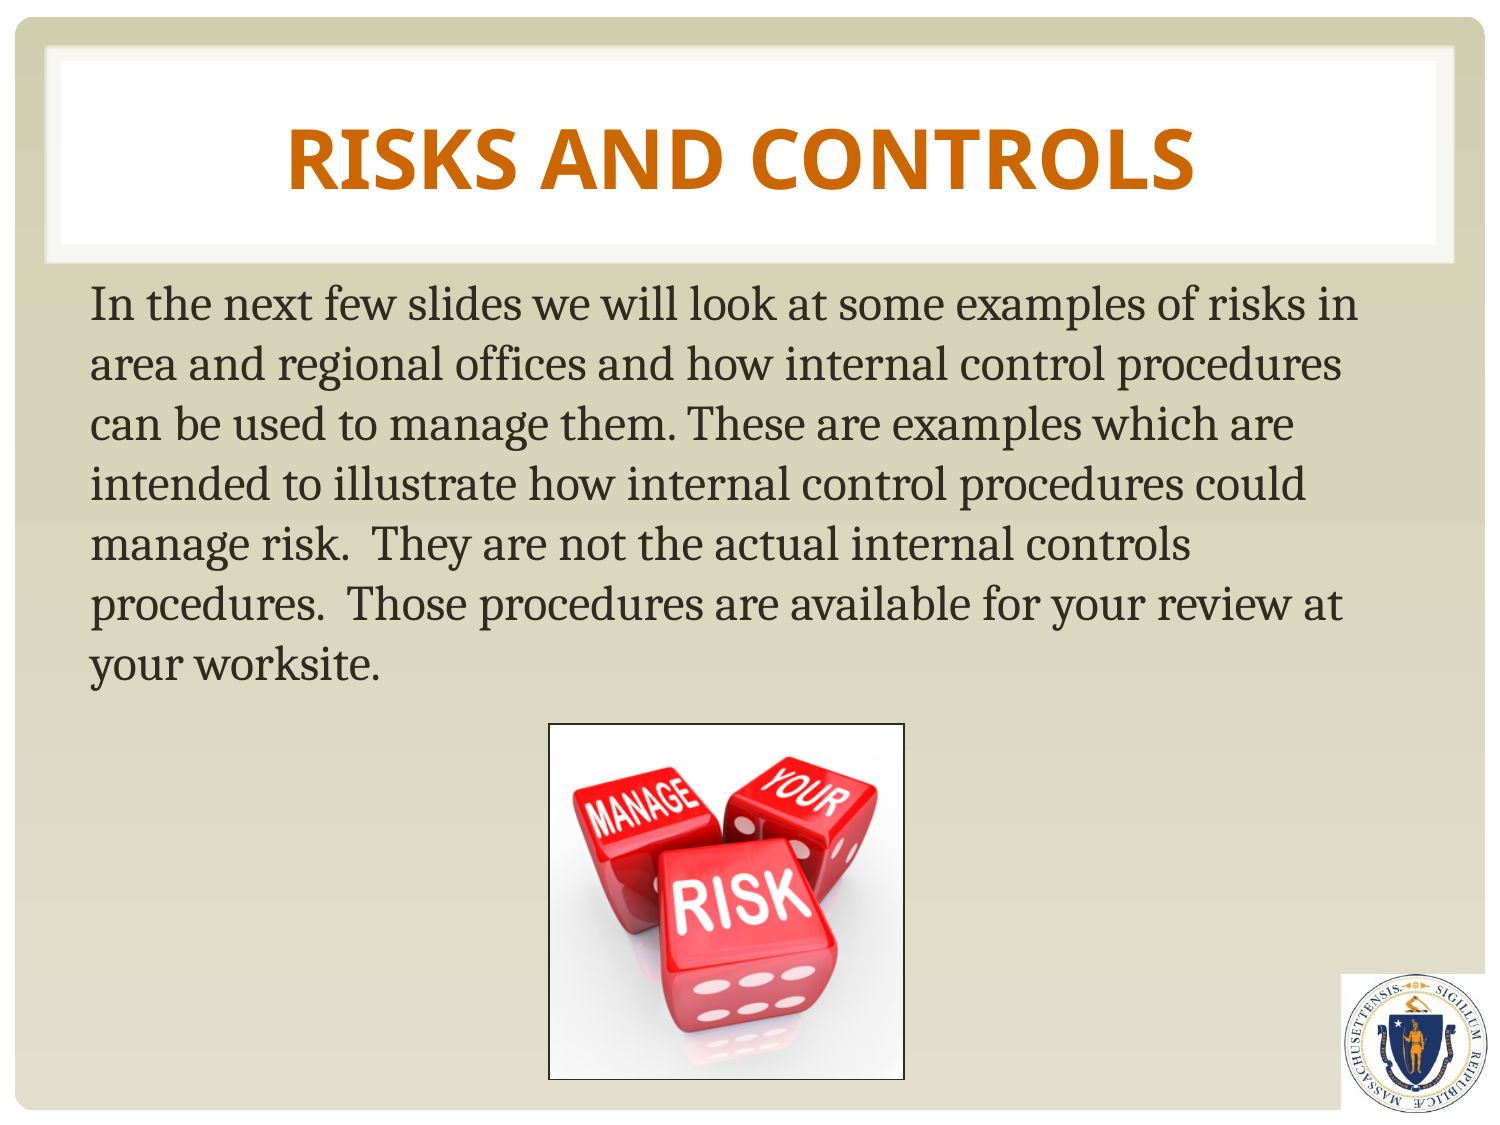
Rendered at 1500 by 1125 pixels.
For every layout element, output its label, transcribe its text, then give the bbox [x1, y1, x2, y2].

picture [1341, 974, 1491, 1113]
list In the next few slides we will look at some examples of risks in area and regional offices and how internal control procedures can be used to manage them. These are examples which are intended to illustrate how internal control procedures could manage risk. They are not the actual internal controls procedures. Those procedures are available for your review at your worksite. [75, 262, 1425, 1038]
title Risks and controls [65, 75, 1416, 238]
picture [549, 724, 904, 1079]
